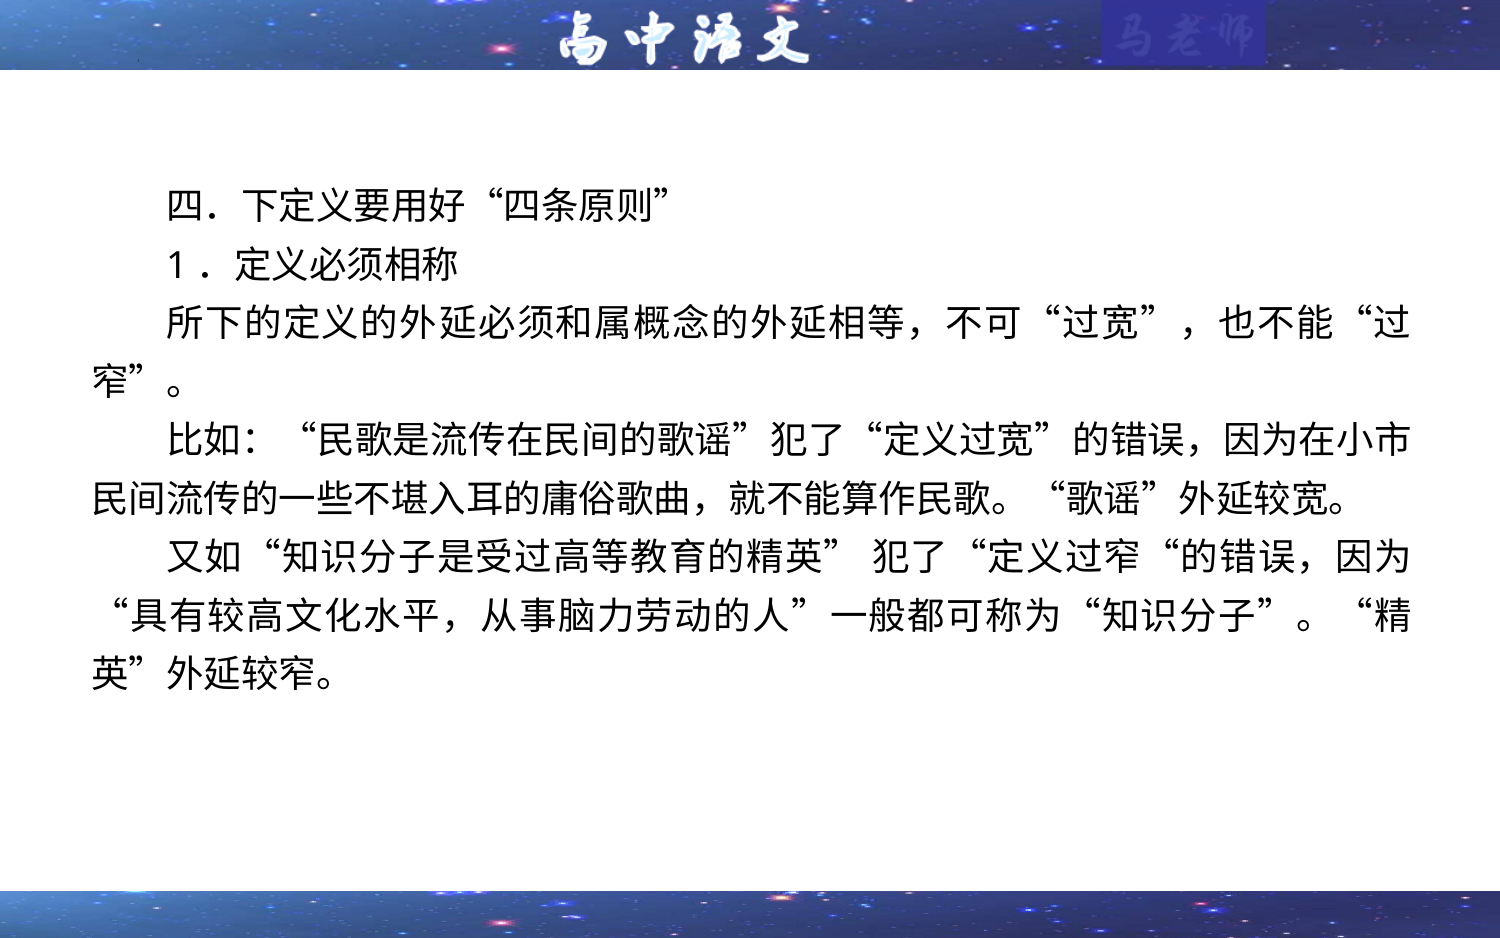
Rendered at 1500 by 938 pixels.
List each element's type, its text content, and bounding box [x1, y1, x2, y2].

list 四．下定义要用好“四条原则” 1．定义必须相称 所下的定义的外延必须和属概念的外延相等，不可“过宽”，也不能“过窄”。 比如：“民歌是流传在民间的歌谣”犯了“定义过宽”的错误，因为在小市民间流传的一些不堪入耳的庸俗歌曲，就不能算作民歌。“歌谣”外延较宽。 又如“知识分子是受过高等教育的精英” 犯了“定义过窄“的错误，因为“具有较高文化水平，从事脑力劳动的人”一般都可称为“知识分子”。“精英”外延较窄。 [76, 161, 1427, 814]
picture [0, 0, 1500, 70]
text_box [1101, 0, 1266, 66]
table_cell 2024 [0, 891, 1500, 938]
